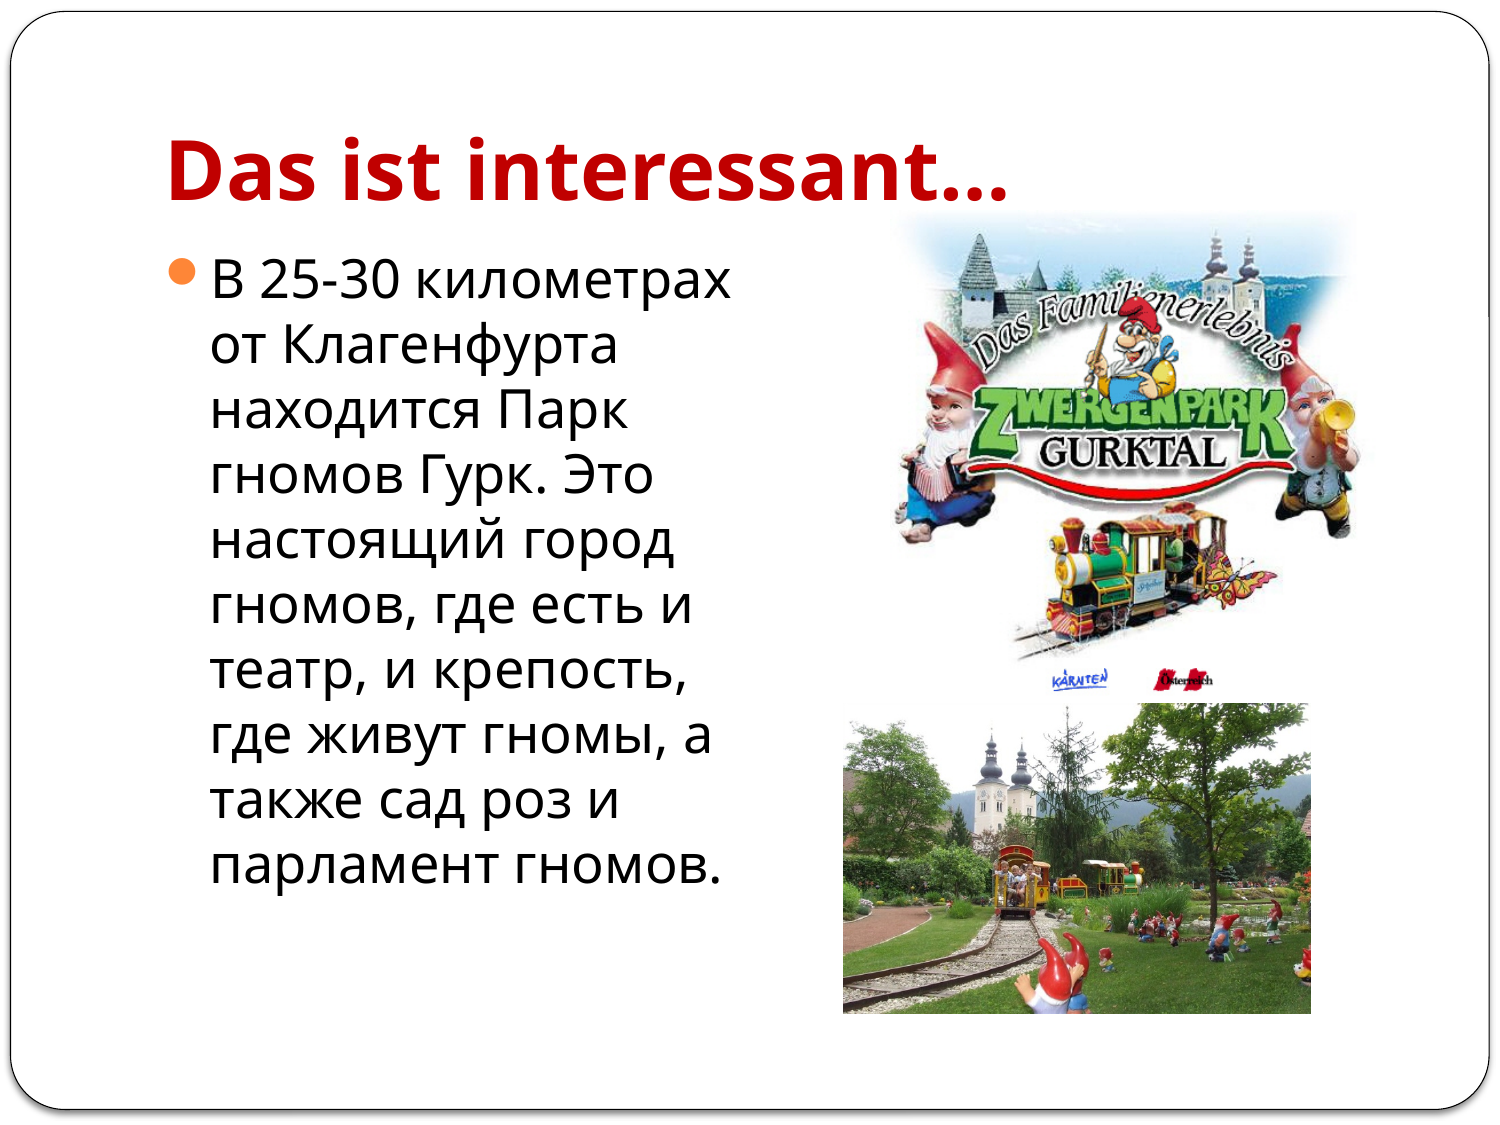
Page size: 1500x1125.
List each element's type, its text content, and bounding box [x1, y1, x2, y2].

list В 25-30 километрах от Клагенфурта находится Парк гномов Гурк. Это настоящий город гномов, где есть и театр, и крепость, где живут гномы, а также сад роз и парламент гномов. [150, 237, 765, 988]
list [890, 210, 1378, 699]
title Das ist interessant… [150, 45, 1425, 233]
picture [843, 702, 1311, 1015]
